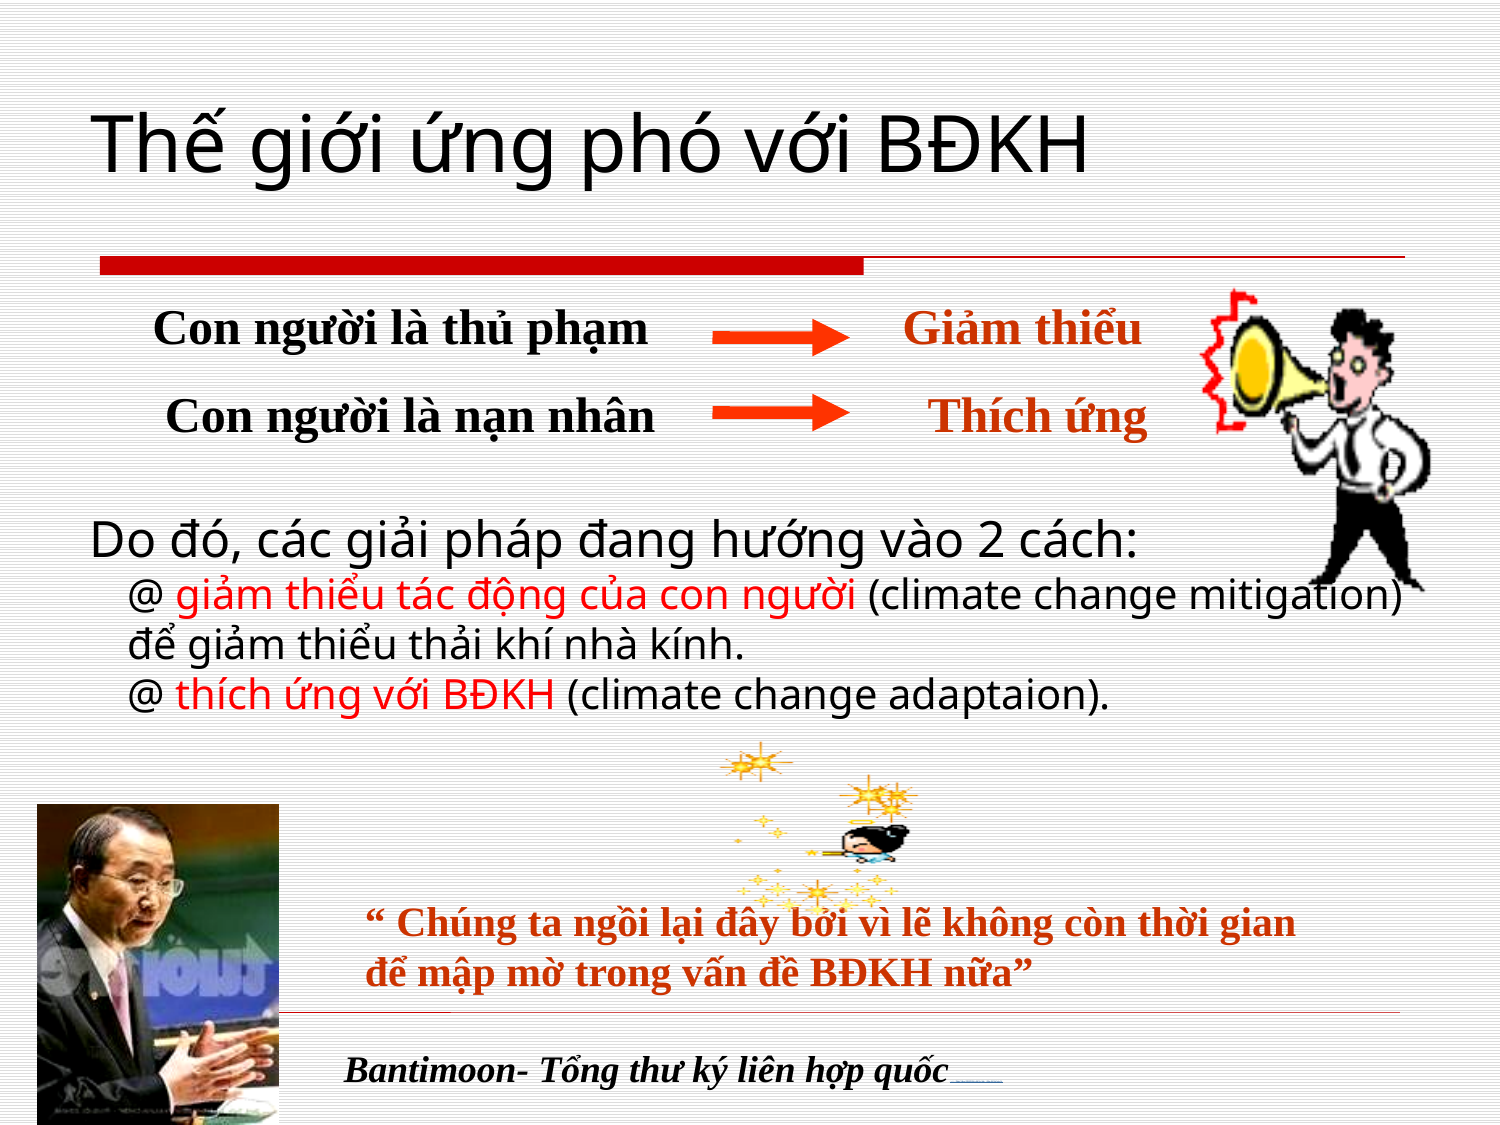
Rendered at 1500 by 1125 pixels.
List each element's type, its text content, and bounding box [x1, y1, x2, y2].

picture [37, 804, 279, 1125]
picture [1174, 224, 1455, 601]
text_box Bantimoon- Tổng thư ký liên hợp quốc..\..\..\..\Phim\Video BDKH\Biến đổi khí hậu - Biến đổi khí hậu.flv [329, 1037, 1018, 1098]
text_box Do đó, các giải pháp đang hướng vào 2 cách: @ giảm thiểu tác động của con người (climate change mitigation) để giảm thiểu thải khí nhà kính. @ thích ứng với BĐKH (climate change adaptaion). [74, 500, 1425, 725]
text_box Con người là nạn nhân [137, 374, 700, 450]
text_box Thích ứng [912, 374, 1163, 450]
text_box “ Chúng ta ngồi lại đây bởi vì lẽ không còn thời gian để mập mờ trong vấn đề BĐKH nữa” [349, 887, 1325, 1003]
text_box Giảm thiểu [874, 287, 1169, 363]
text_box Con người là thủ phạm [137, 287, 700, 363]
text_box [712, 331, 850, 344]
title Thế giới ứng phó với BĐKH [74, 44, 1438, 197]
picture [712, 737, 926, 933]
text_box [712, 406, 850, 419]
